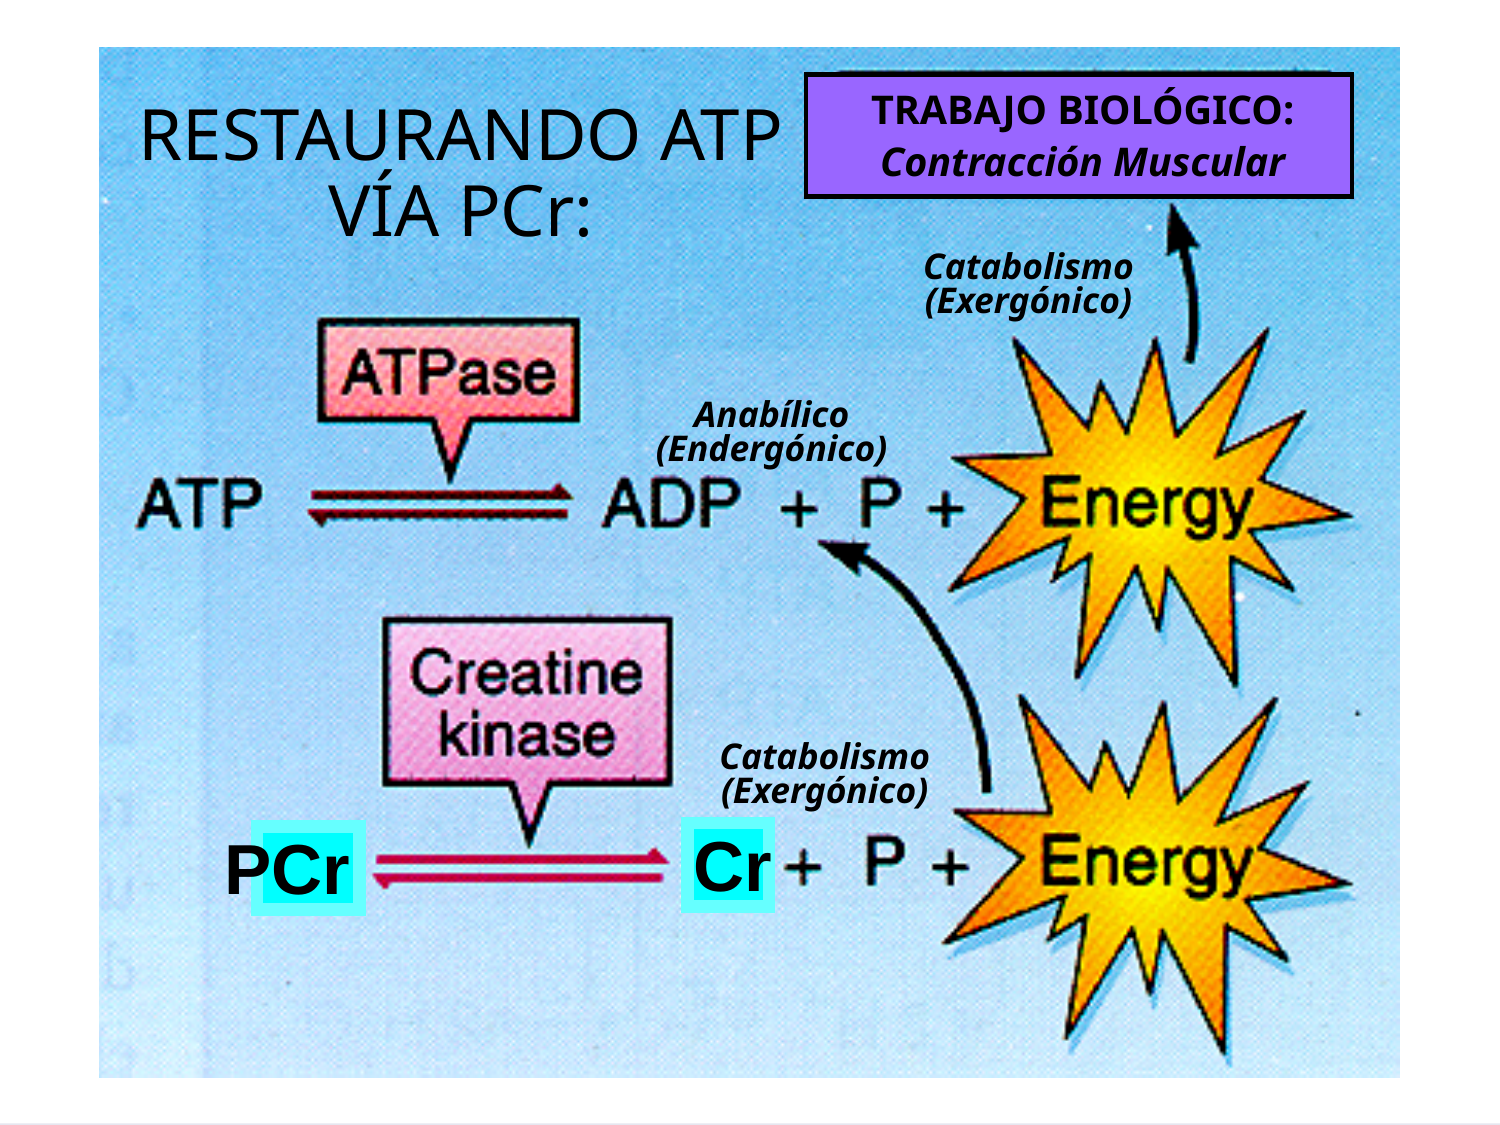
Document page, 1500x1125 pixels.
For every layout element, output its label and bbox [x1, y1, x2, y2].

text_box [0, 0, 1500, 1125]
picture [99, 46, 1401, 1079]
